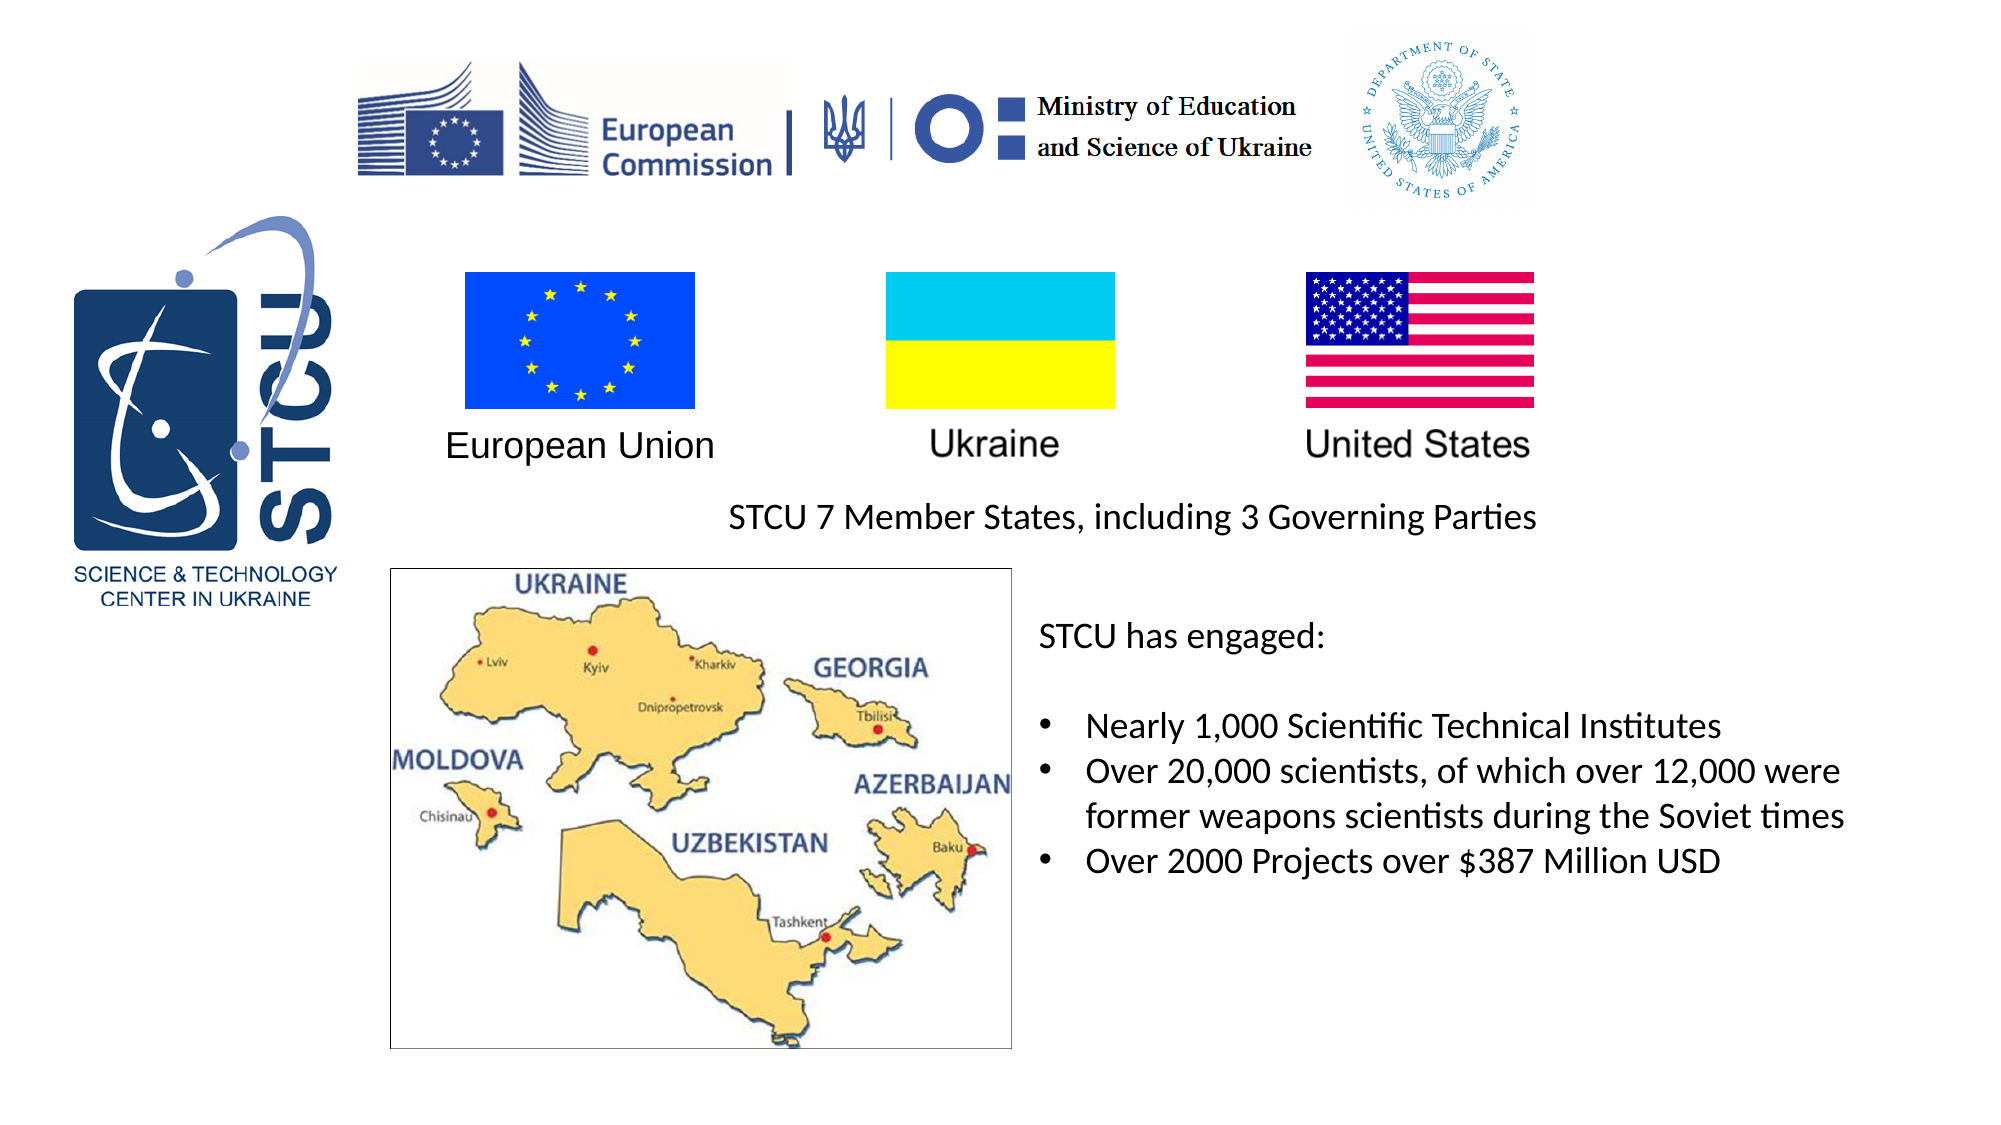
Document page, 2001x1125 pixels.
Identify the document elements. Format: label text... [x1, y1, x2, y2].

picture [1349, 29, 1532, 211]
picture [390, 568, 1012, 1049]
picture [358, 61, 793, 177]
text_box STCU 7 Member States, including 3 Governing Parties [373, 484, 1894, 545]
picture [465, 272, 695, 409]
text_box STCU has engaged: Nearly 1,000 Scientific Technical Institutes Over 20,000 scientists, of which over 12,000 were former weapons scientists during the Soviet times Over 2000 Projects over $387 Million USD [1023, 604, 1902, 934]
picture [1280, 271, 1554, 490]
picture [859, 271, 1128, 489]
picture [813, 81, 1316, 165]
picture [74, 216, 337, 606]
text_box European Union [446, 417, 715, 470]
